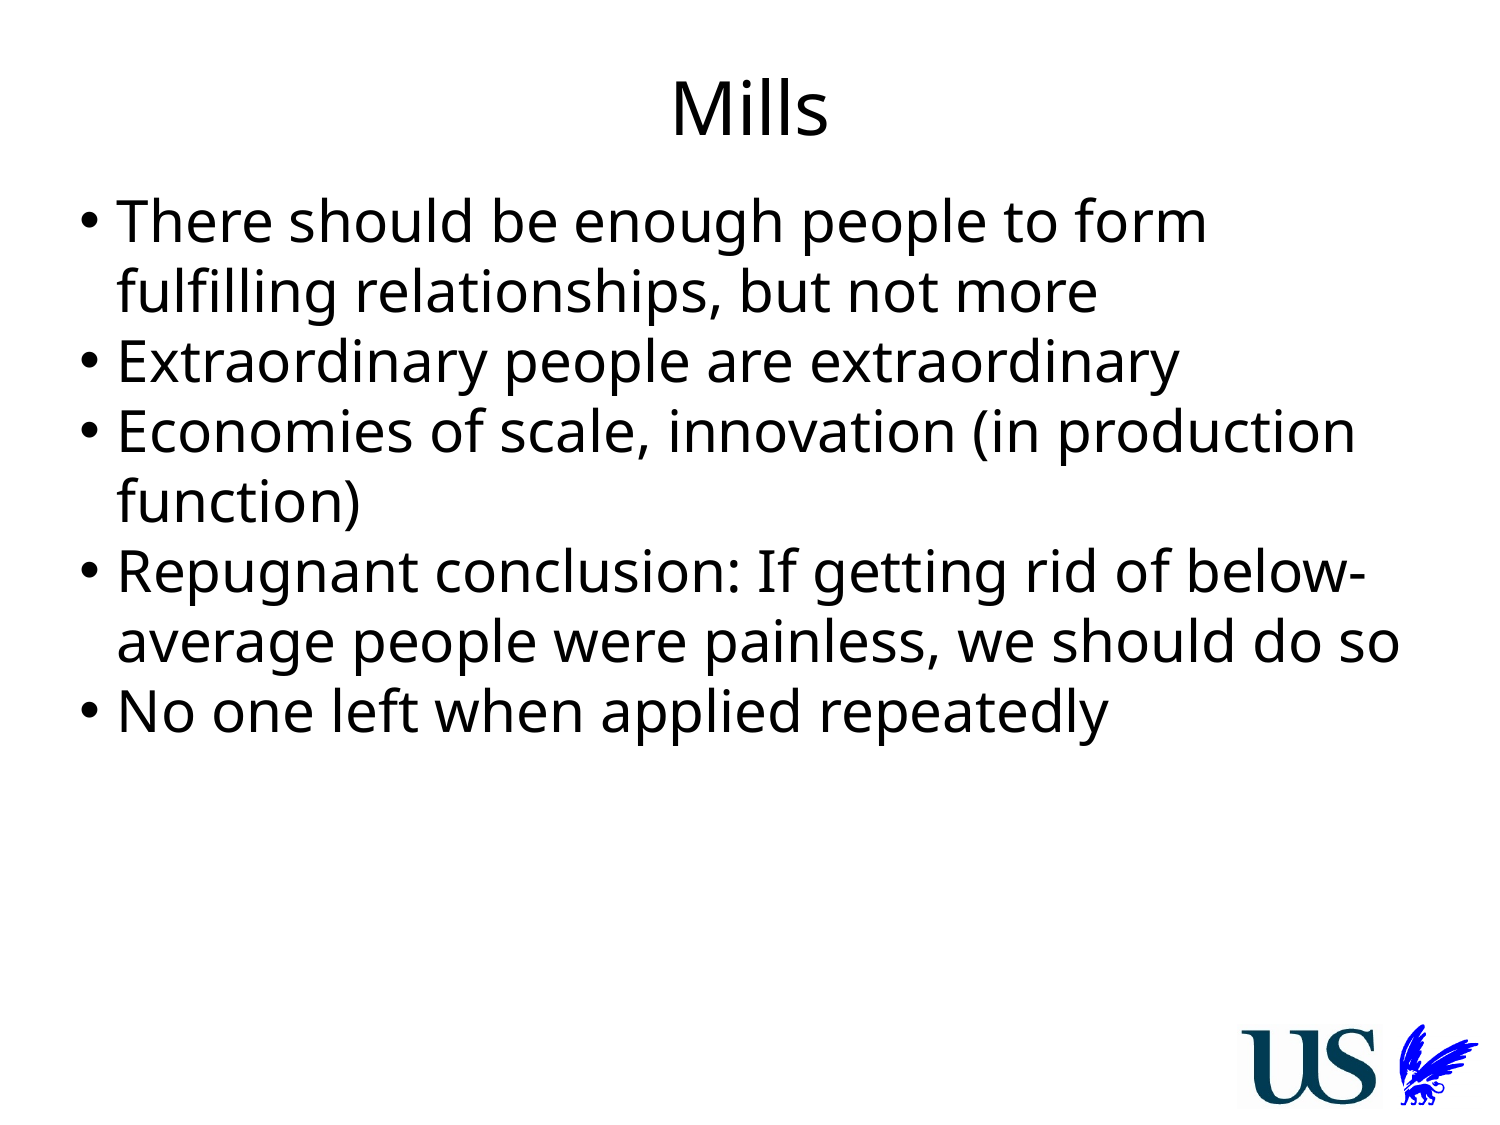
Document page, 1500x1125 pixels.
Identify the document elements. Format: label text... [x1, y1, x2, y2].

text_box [1397, 1024, 1482, 1109]
title Mills [0, 1, 1500, 221]
list There should be enough people to form fulfilling relationships, but not more Extraordinary people are extraordinary Economies of scale, innovation (in production function) Repugnant conclusion: If getting rid of below-average people were painless, we should do so No one left when applied repeatedly [64, 176, 1436, 1025]
picture [1237, 1024, 1383, 1109]
